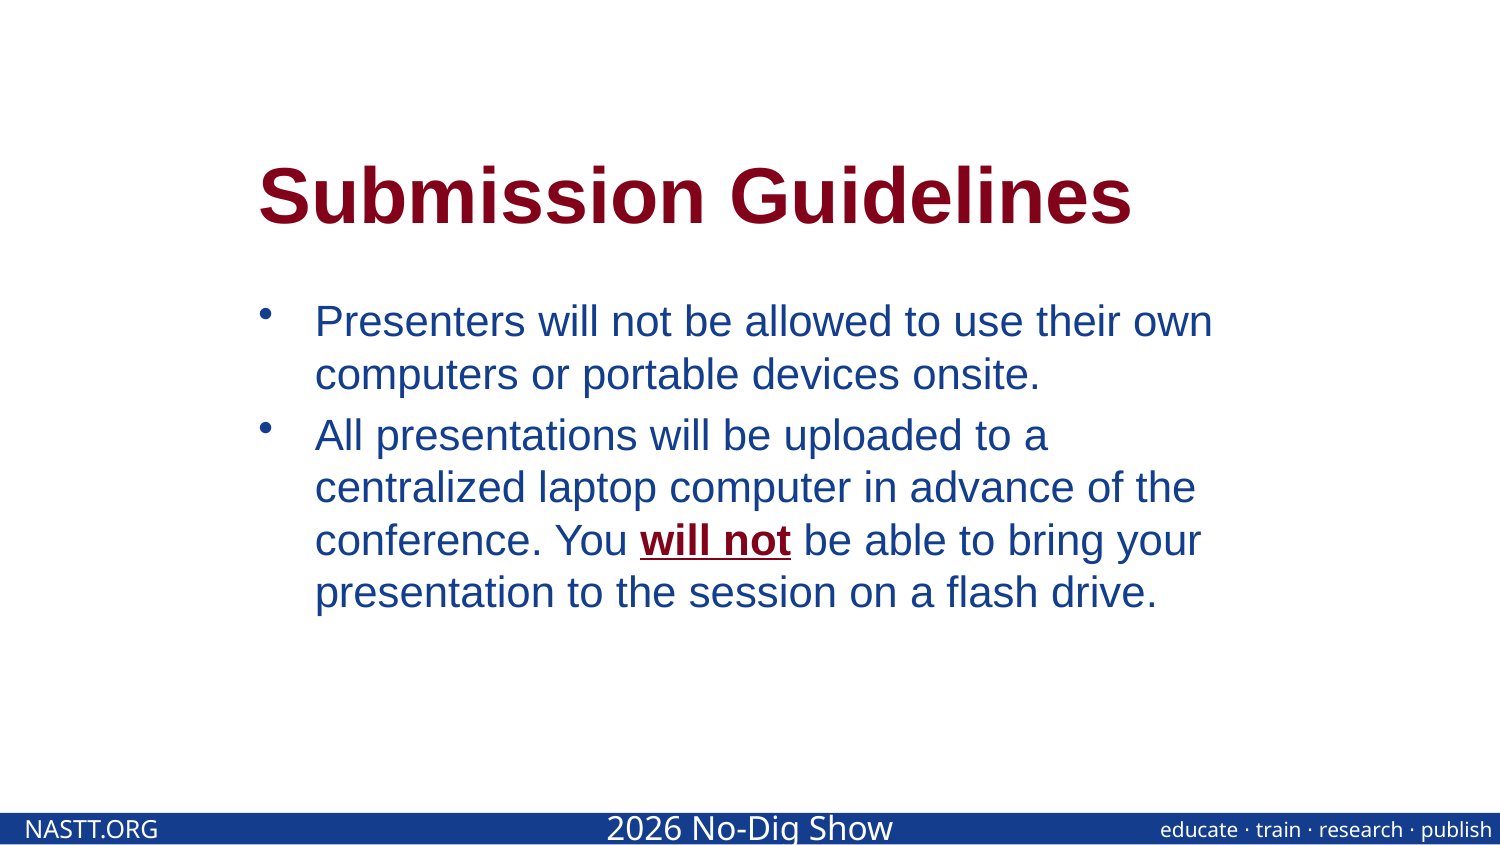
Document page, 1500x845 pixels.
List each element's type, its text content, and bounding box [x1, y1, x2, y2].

title Submission Guidelines [247, 138, 1261, 280]
list Presenters will not be allowed to use their own computers or portable devices onsite. All presentations will be uploaded to a centralized laptop computer in advance of the conference. You will not be able to bring your presentation to the session on a flash drive. [247, 287, 1261, 845]
